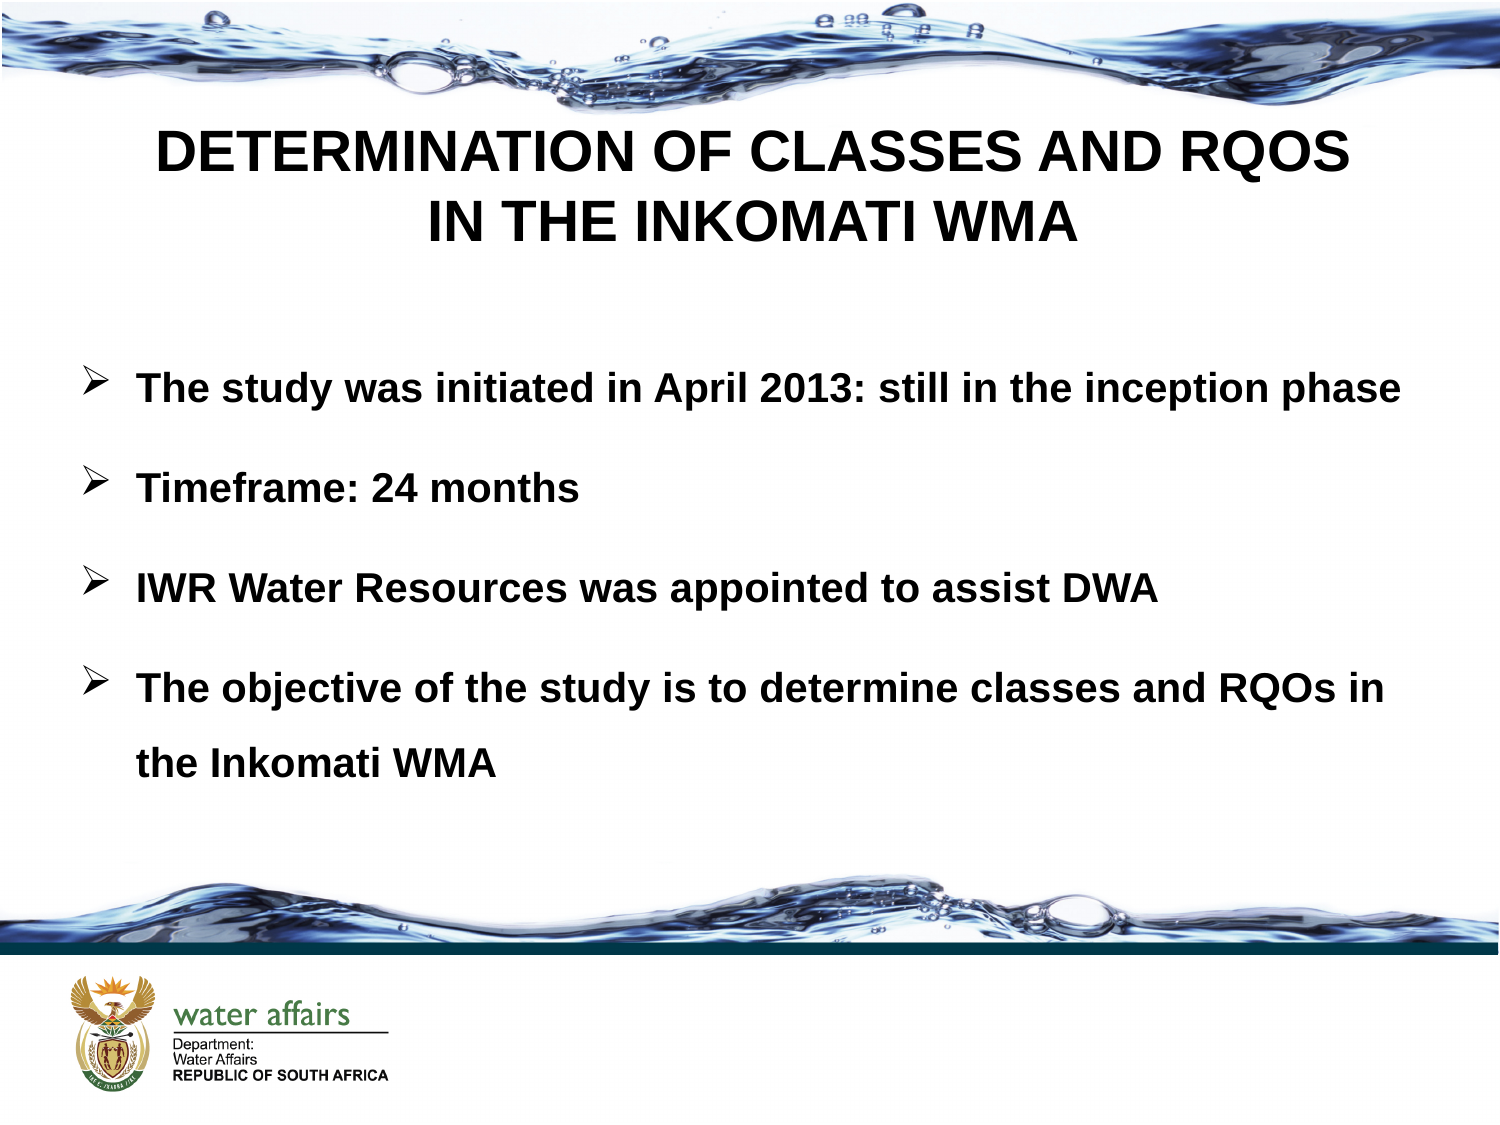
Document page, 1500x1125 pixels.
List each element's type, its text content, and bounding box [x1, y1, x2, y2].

picture [0, 2, 1500, 1123]
text_box Determination of CLASSES AND RQOs IN THE INKOMATI WMA [123, 105, 1383, 261]
text_box The study was initiated in April 2013: still in the inception phase Timeframe: 24 months IWR Water Resources was appointed to assist DWA The objective of the study is to determine classes and RQOs in the Inkomati WMA [64, 328, 1453, 879]
